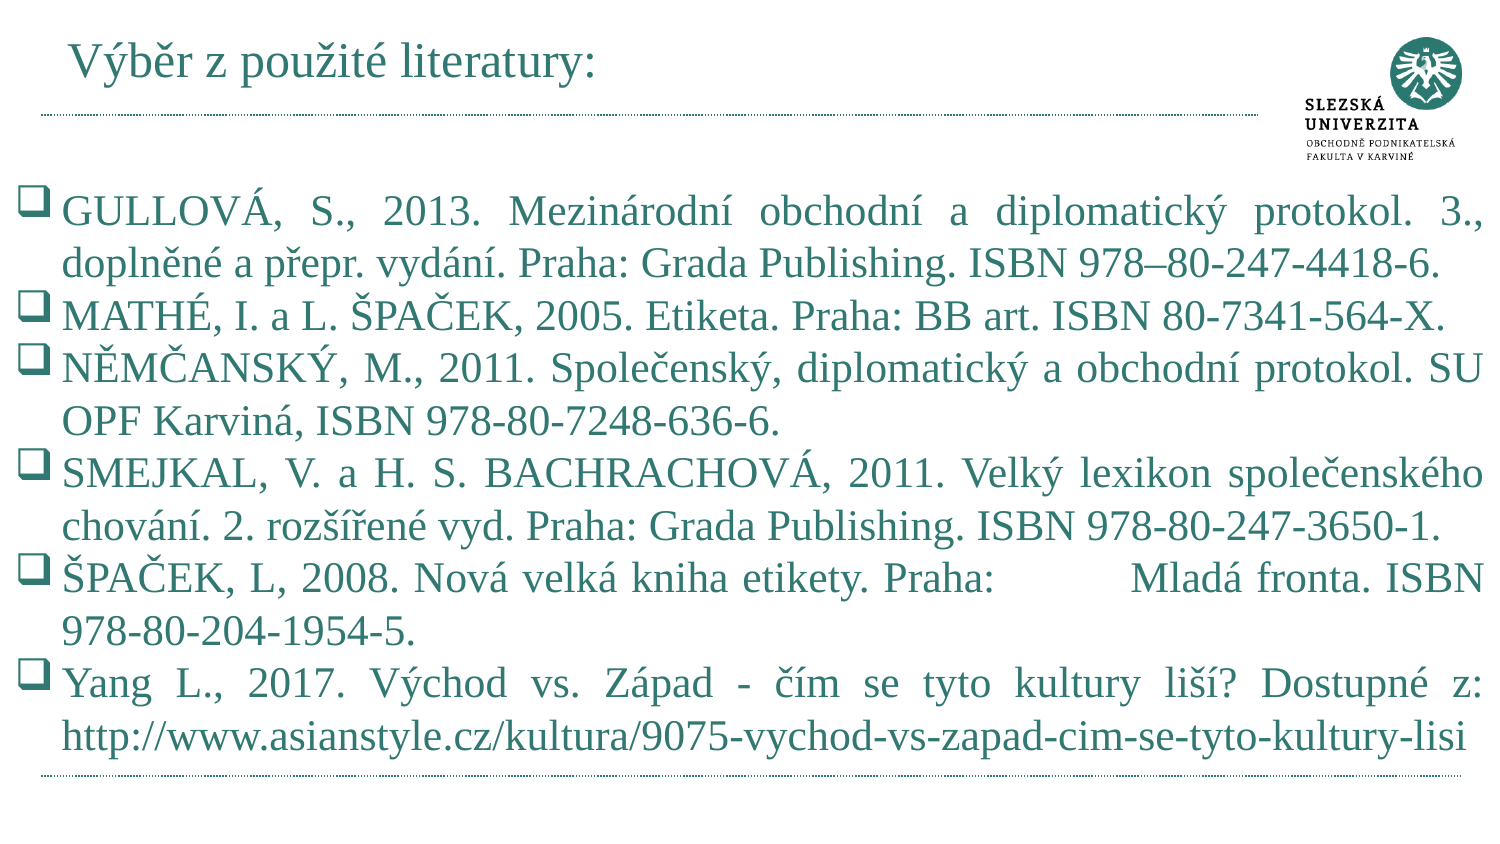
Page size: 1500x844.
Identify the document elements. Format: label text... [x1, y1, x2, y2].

picture [1305, 37, 1462, 160]
title Výběr z použité literatury: [53, 20, 1317, 104]
text_box GULLOVÁ, S., 2013. Mezinárodní obchodní a diplomatický protokol. 3., doplněné a přepr. vydání. Praha: Grada Publishing. ISBN 978–80-247-4418-6. MATHÉ, I. a L. ŠPAČEK, 2005. Etiketa. Praha: BB art. ISBN 80-7341-564-X. NĚMČANSKÝ, M., 2011. Společenský, diplomatický a obchodní protokol. SU OPF Karviná, ISBN 978-80-7248-636-6. SMEJKAL, V. a H. S. BACHRACHOVÁ, 2011. Velký lexikon společenského chování. 2. rozšířené vyd. Praha: Grada Publishing. ISBN 978-80-247-3650-1. ŠPAČEK, L, 2008. Nová velká kniha etikety. Praha: Mladá fronta. ISBN 978-80-204-1954-5. Yang L., 2017. Východ vs. Západ - čím se tyto kultury liší? Dostupné z: http://www.asianstyle.cz/kultura/9075-vychod-vs-zapad-cim-se-tyto-kultury-lisi [0, 173, 1500, 767]
